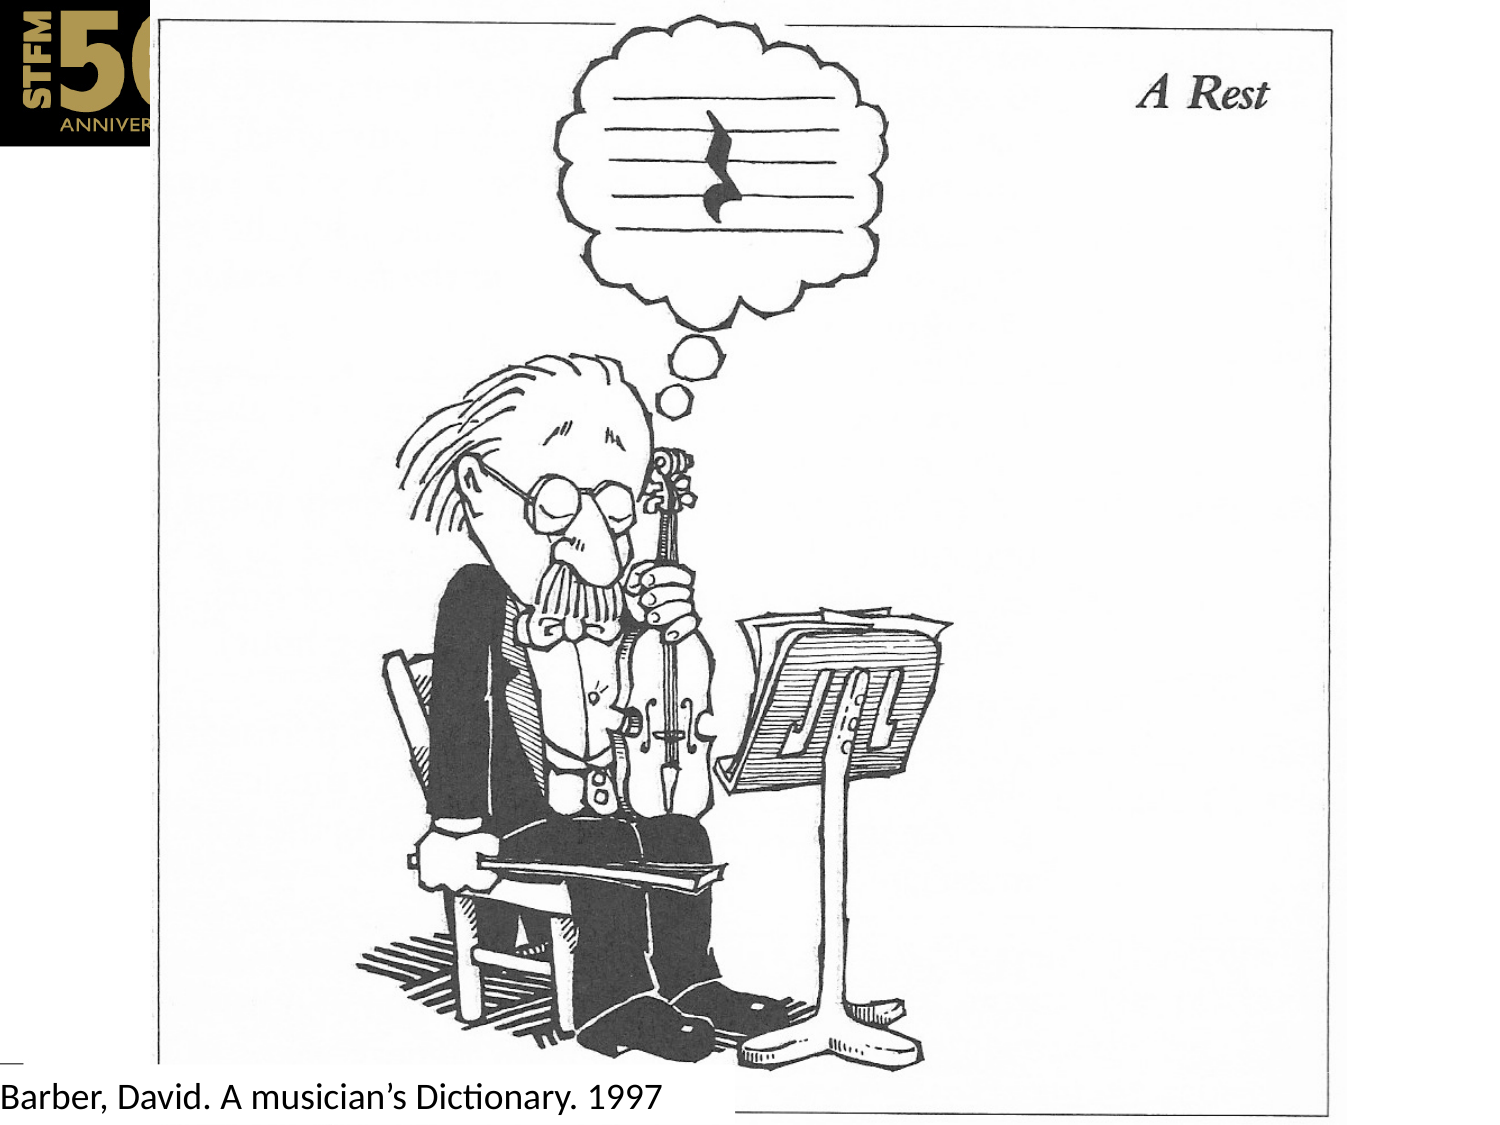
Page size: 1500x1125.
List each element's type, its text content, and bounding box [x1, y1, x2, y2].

text_box Barber, David. A musician’s Dictionary. 1997 [0, 1064, 145, 1125]
picture [0, 0, 1500, 1125]
